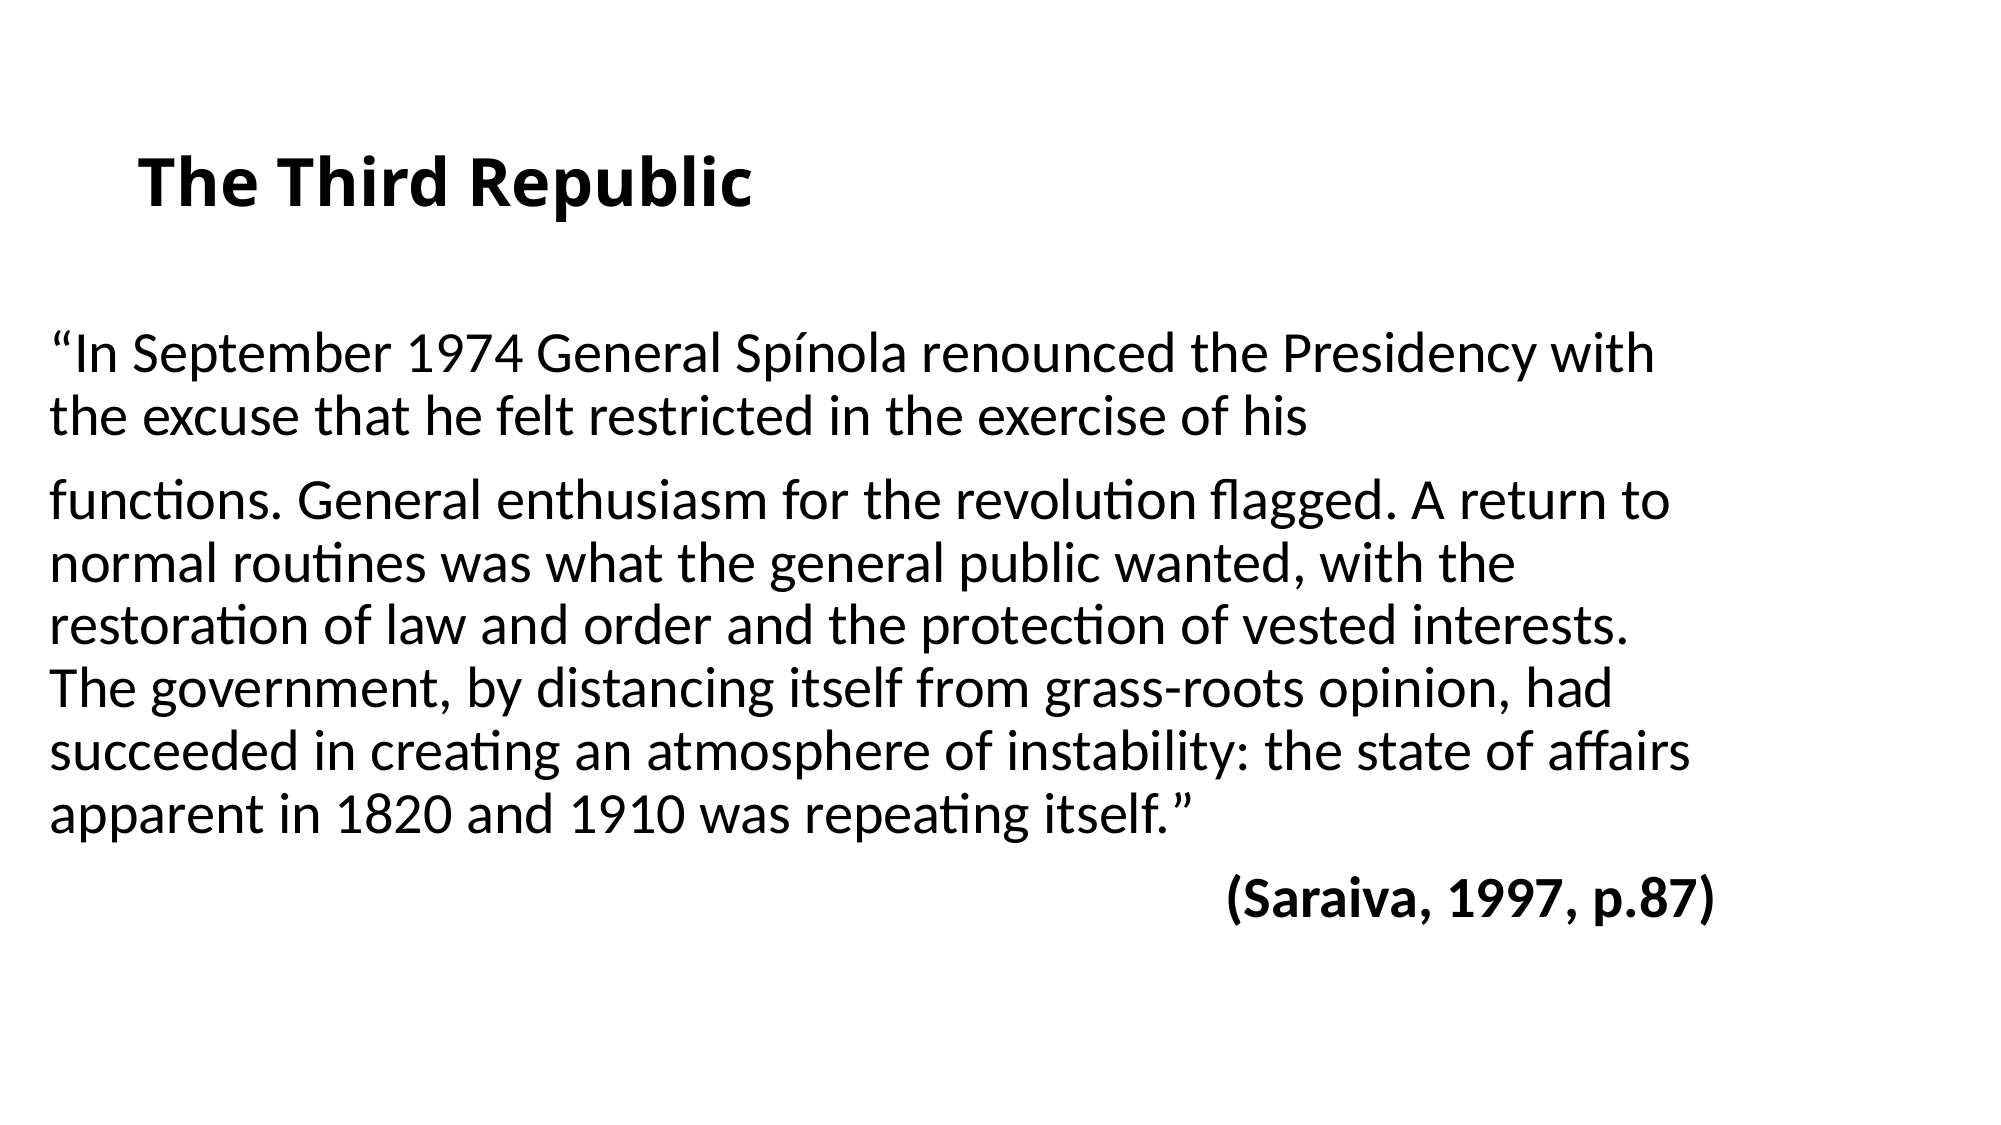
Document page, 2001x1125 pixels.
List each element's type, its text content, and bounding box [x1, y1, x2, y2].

list “In September 1974 General Spínola renounced the Presidency with the excuse that he felt restricted in the exercise of his functions. General enthusiasm for the revolution flagged. A return to normal routines was what the general public wanted, with the restoration of law and order and the protection of vested interests. The government, by distancing itself from grass-roots opinion, had succeeded in creating an atmosphere of instability: the state of affairs apparent in 1820 and 1910 was repeating itself.” (Saraiva, 1997, p.87) [34, 224, 1732, 1071]
title The Third Republic [122, 65, 1757, 305]
